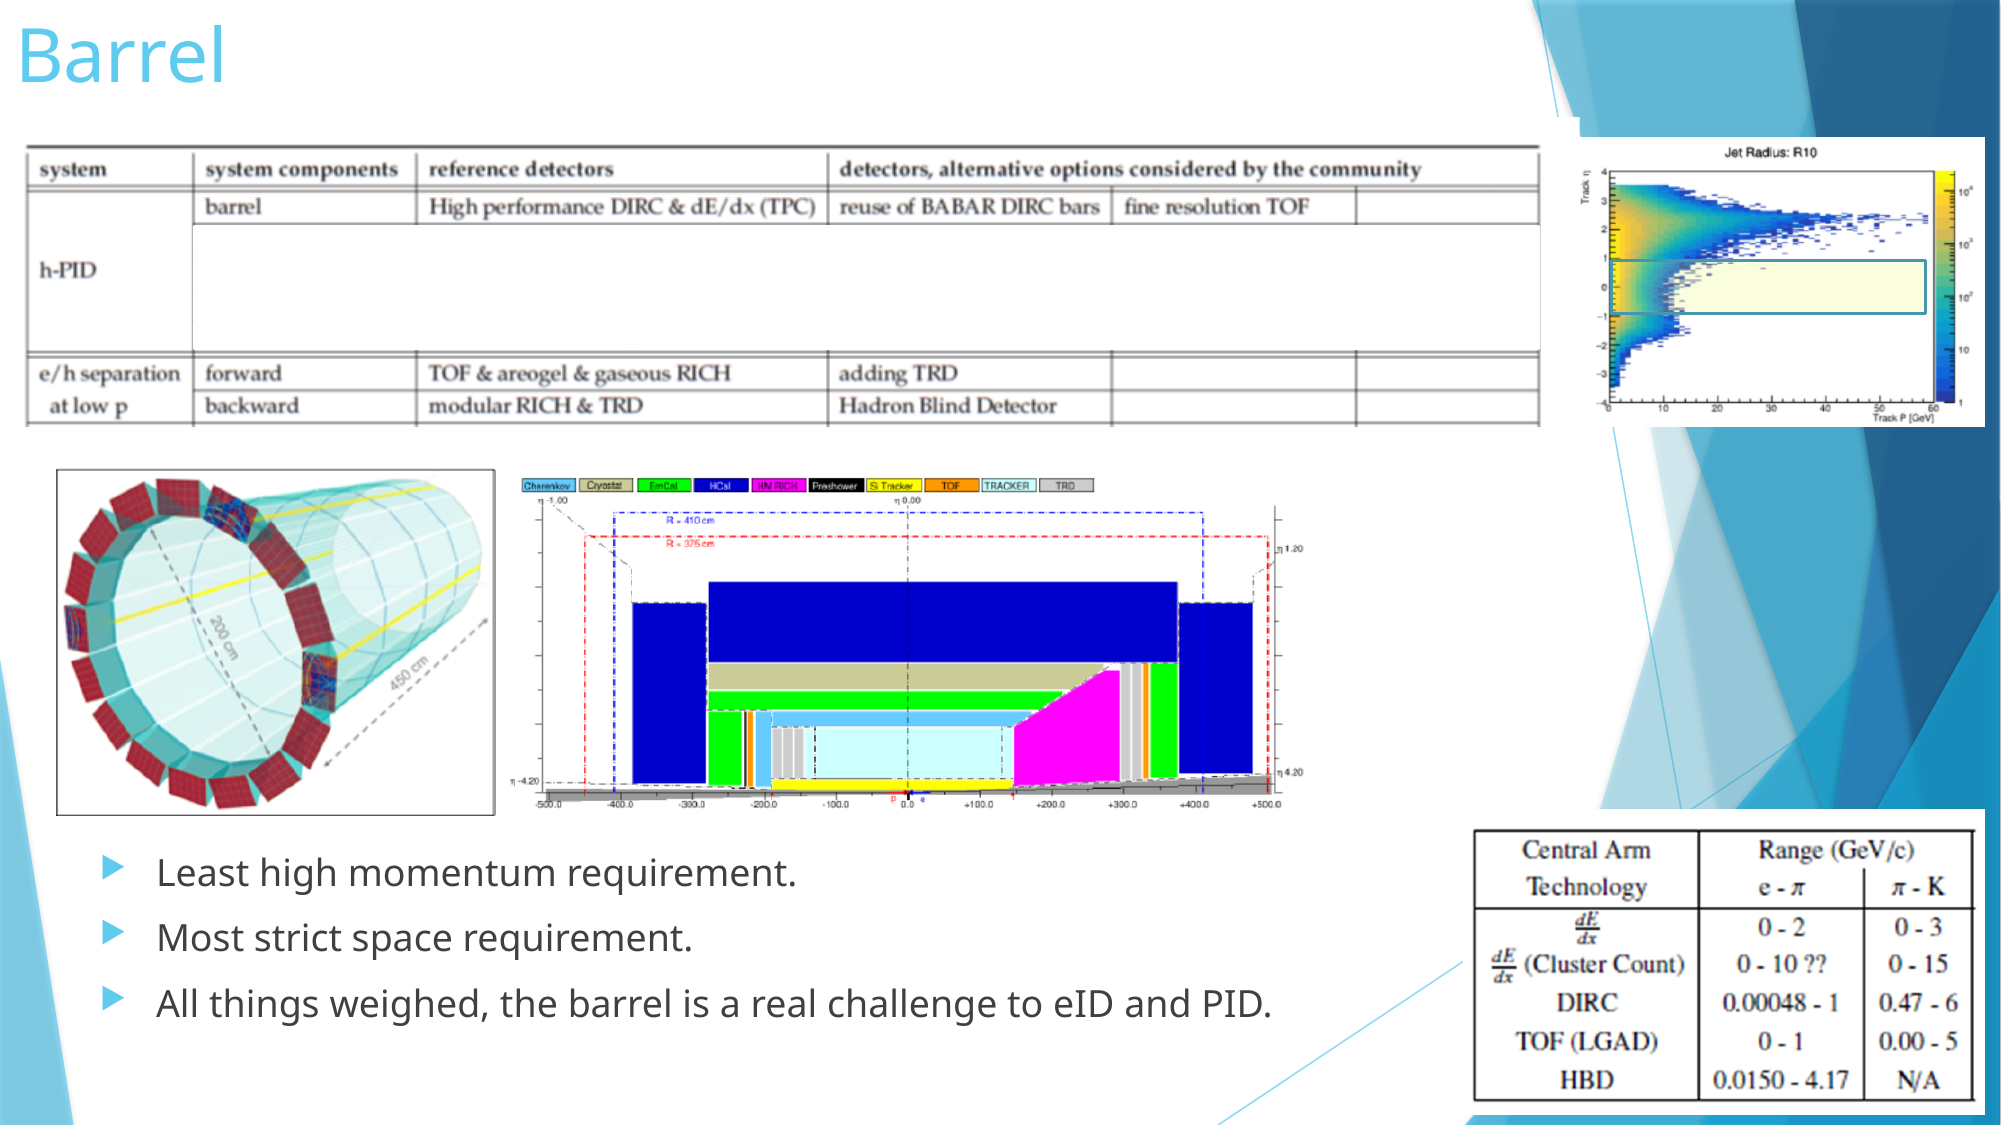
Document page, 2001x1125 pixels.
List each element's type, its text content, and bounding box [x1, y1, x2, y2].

picture [1462, 808, 1986, 1116]
picture [44, 459, 1319, 825]
list Least high momentum requirement. Most strict space requirement. All things weighed, the barrel is a real challenge to eID and PID. [84, 841, 1457, 1044]
picture [0, 116, 1986, 427]
title Barrel [0, 0, 1411, 116]
